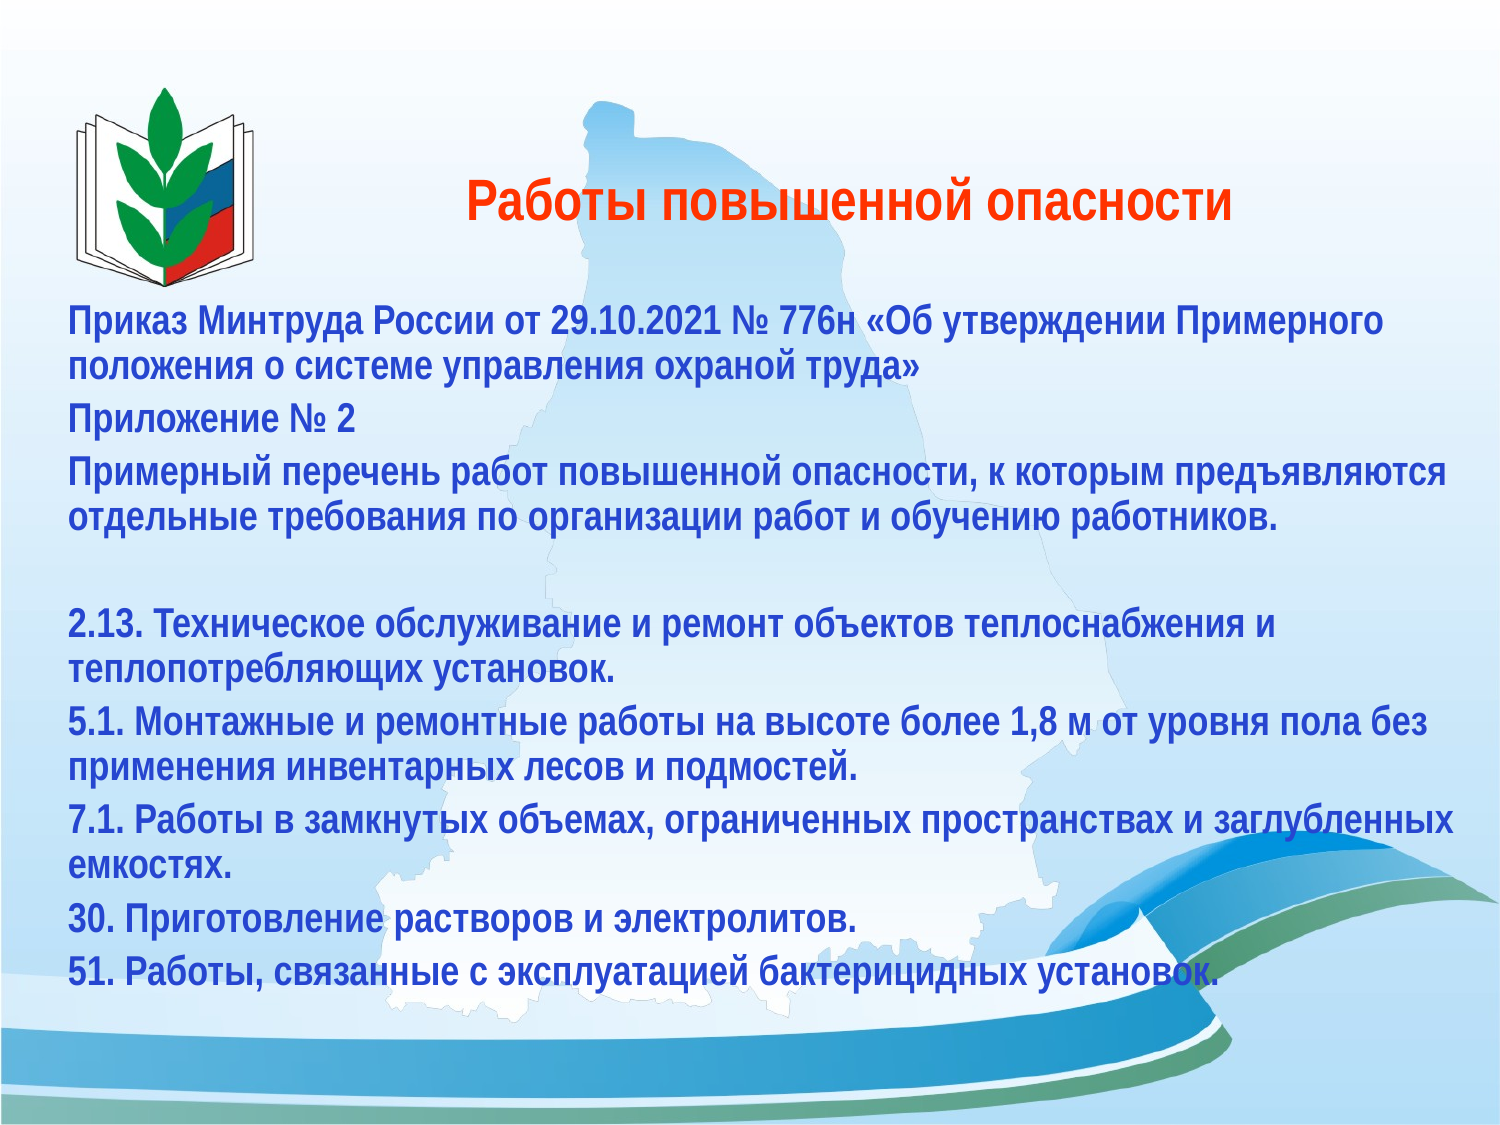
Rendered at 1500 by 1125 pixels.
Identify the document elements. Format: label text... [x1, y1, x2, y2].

picture [0, 0, 1500, 1125]
title Работы повышенной опасности [253, 103, 1447, 290]
text_box Приказ Минтруда России от 29.10.2021 № 776н «Об утверждении Примерного положения о системе управления охраной труда» Приложение № 2 Примерный перечень работ повышенной опасности, к которым предъявляются отдельные требования по организации работ и обучению работников. 2.13. Техническое обслуживание и ремонт объектов теплоснабжения и теплопотребляющих установок. 5.1. Монтажные и ремонтные работы на высоте более 1,8 м от уровня пола без применения инвентарных лесов и подмостей. 7.1. Работы в замкнутых объемах, ограниченных пространствах и заглубленных емкостях. 30. Приготовление растворов и электролитов. 51. Работы, связанные с эксплуатацией бактерицидных установок. [53, 290, 1483, 1118]
